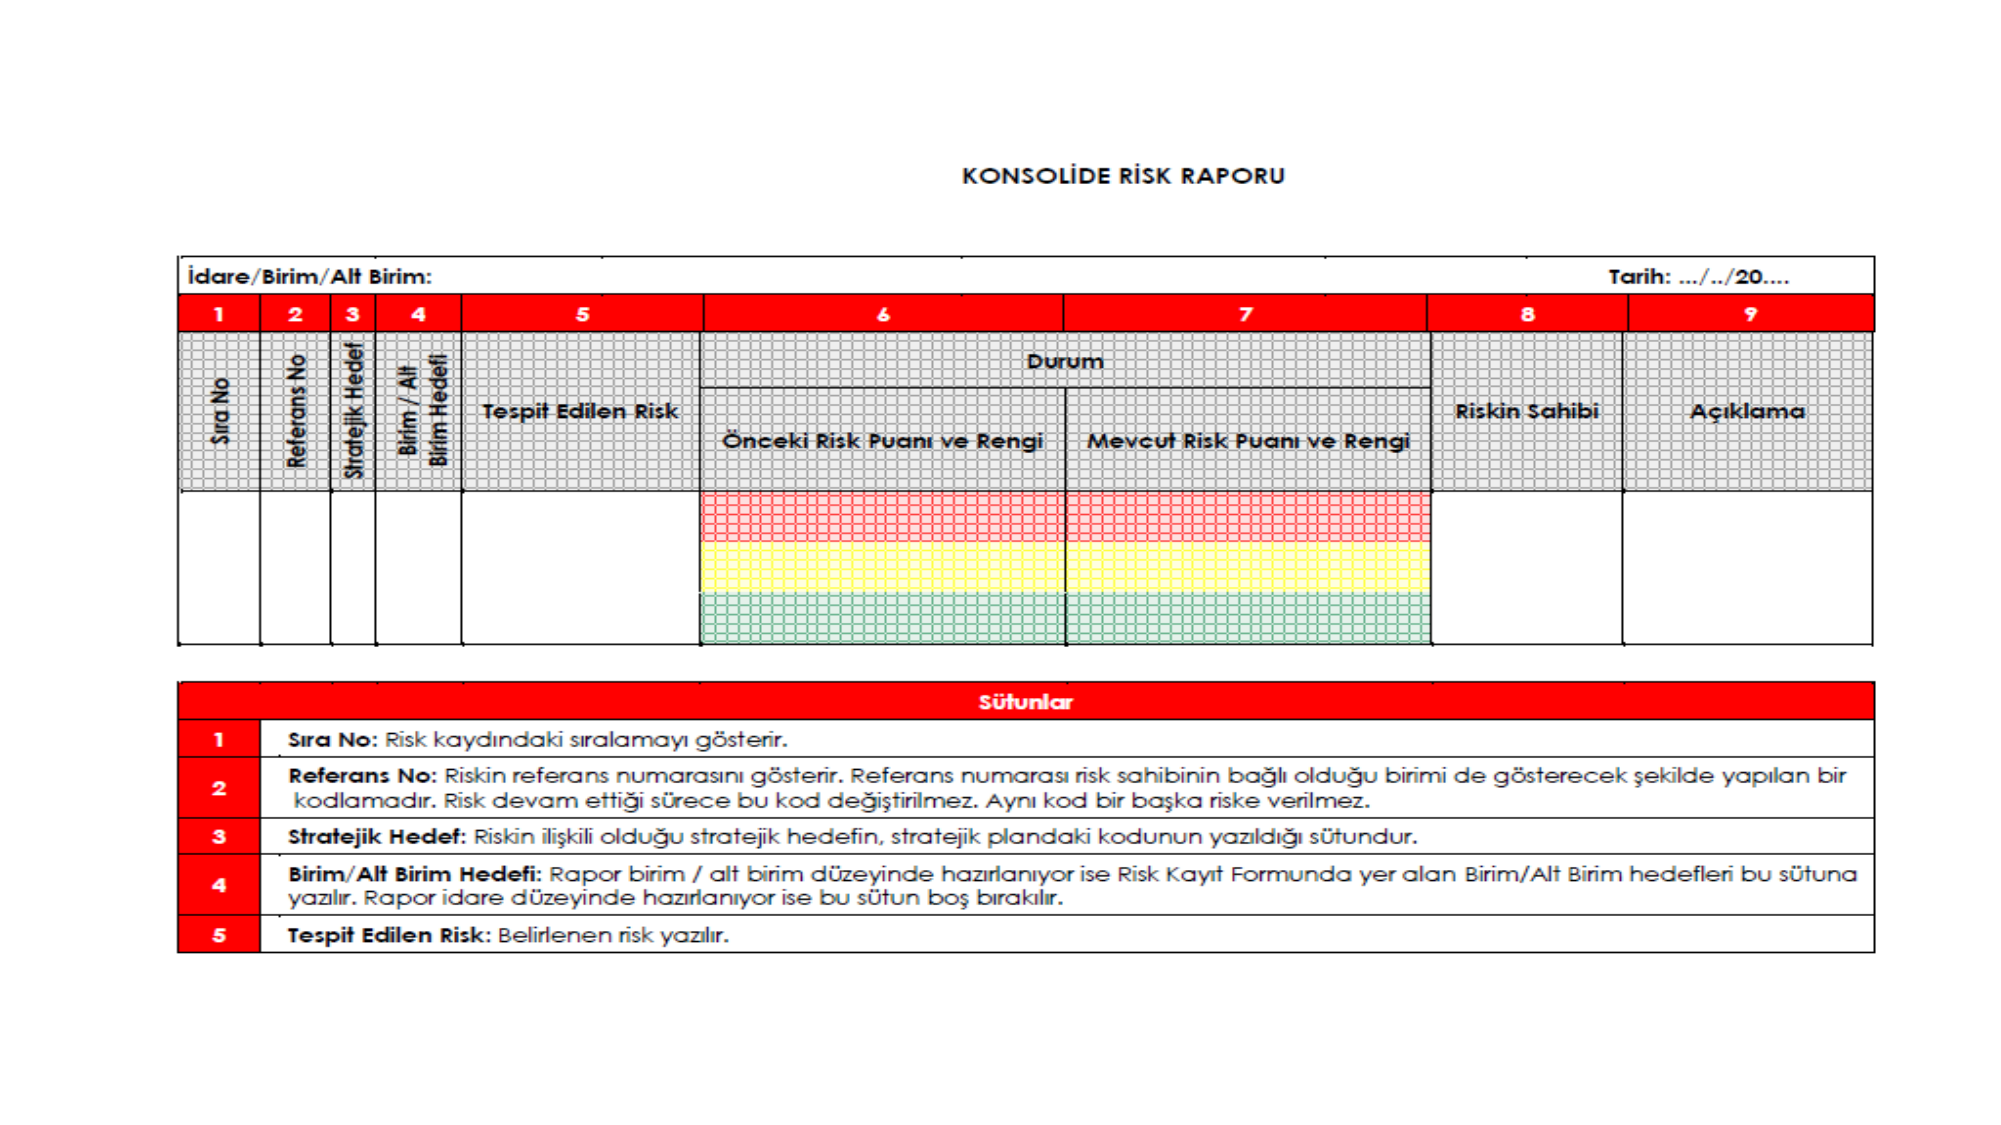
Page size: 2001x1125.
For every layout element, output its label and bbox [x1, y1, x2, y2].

picture [113, 148, 1919, 977]
